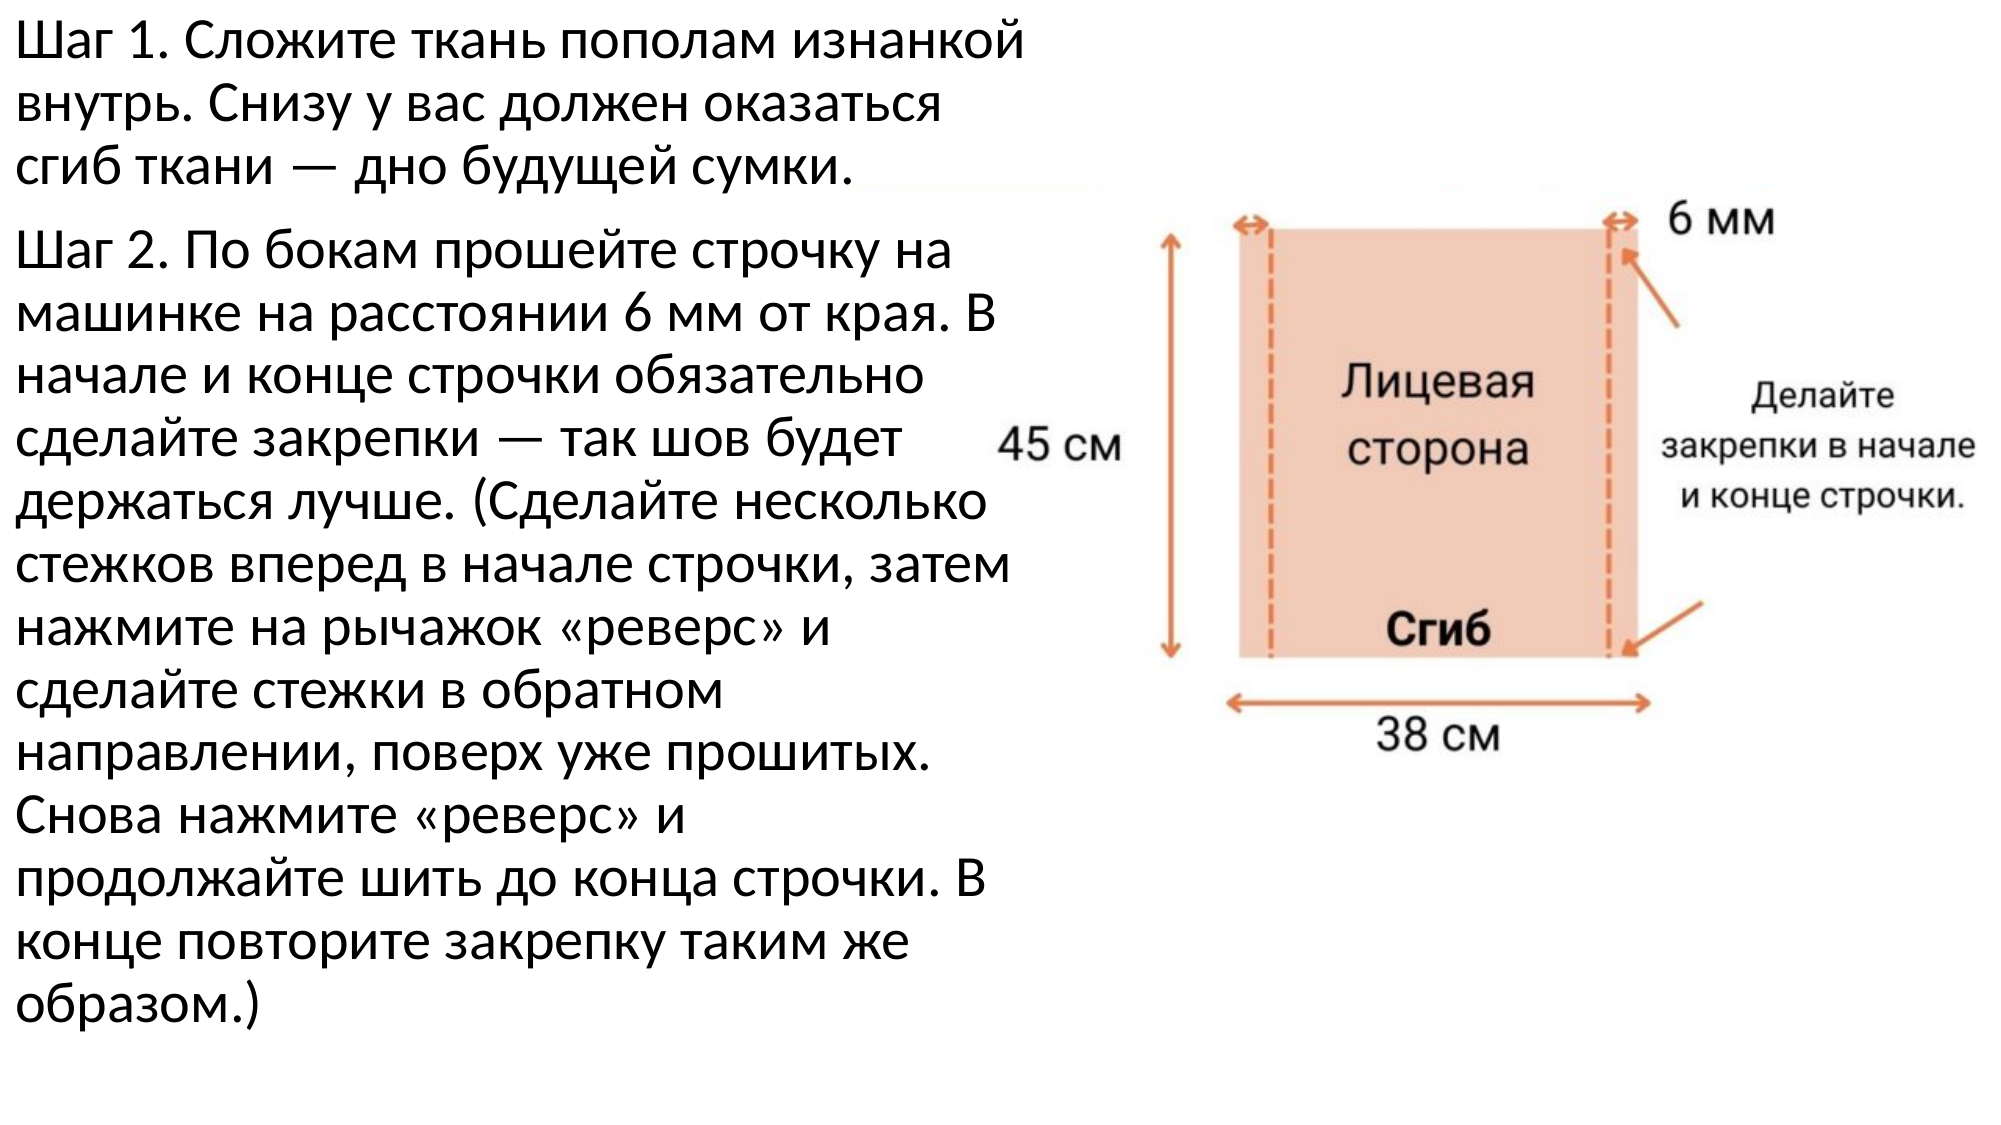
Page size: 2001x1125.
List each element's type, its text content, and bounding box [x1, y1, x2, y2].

picture [845, 184, 2000, 775]
list Шаг 1. Сложите ткань пополам изнанкой внутрь. Снизу у вас должен оказаться сгиб ткани — дно будущей сумки. Шаг 2. По бокам прошейте строчку на машинке на расстоянии 6 мм от края. В начале и конце строчки обязательно сделайте закрепки — так шов будет держаться лучше. (Сделайте несколько стежков вперед в начале строчки, затем нажмите на рычажок «реверс» и сделайте стежки в обратном направлении, поверх уже прошитых. Снова нажмите «реверс» и продолжайте шить до конца строчки. В конце повторите закрепку таким же образом.) [0, 1, 1047, 1125]
